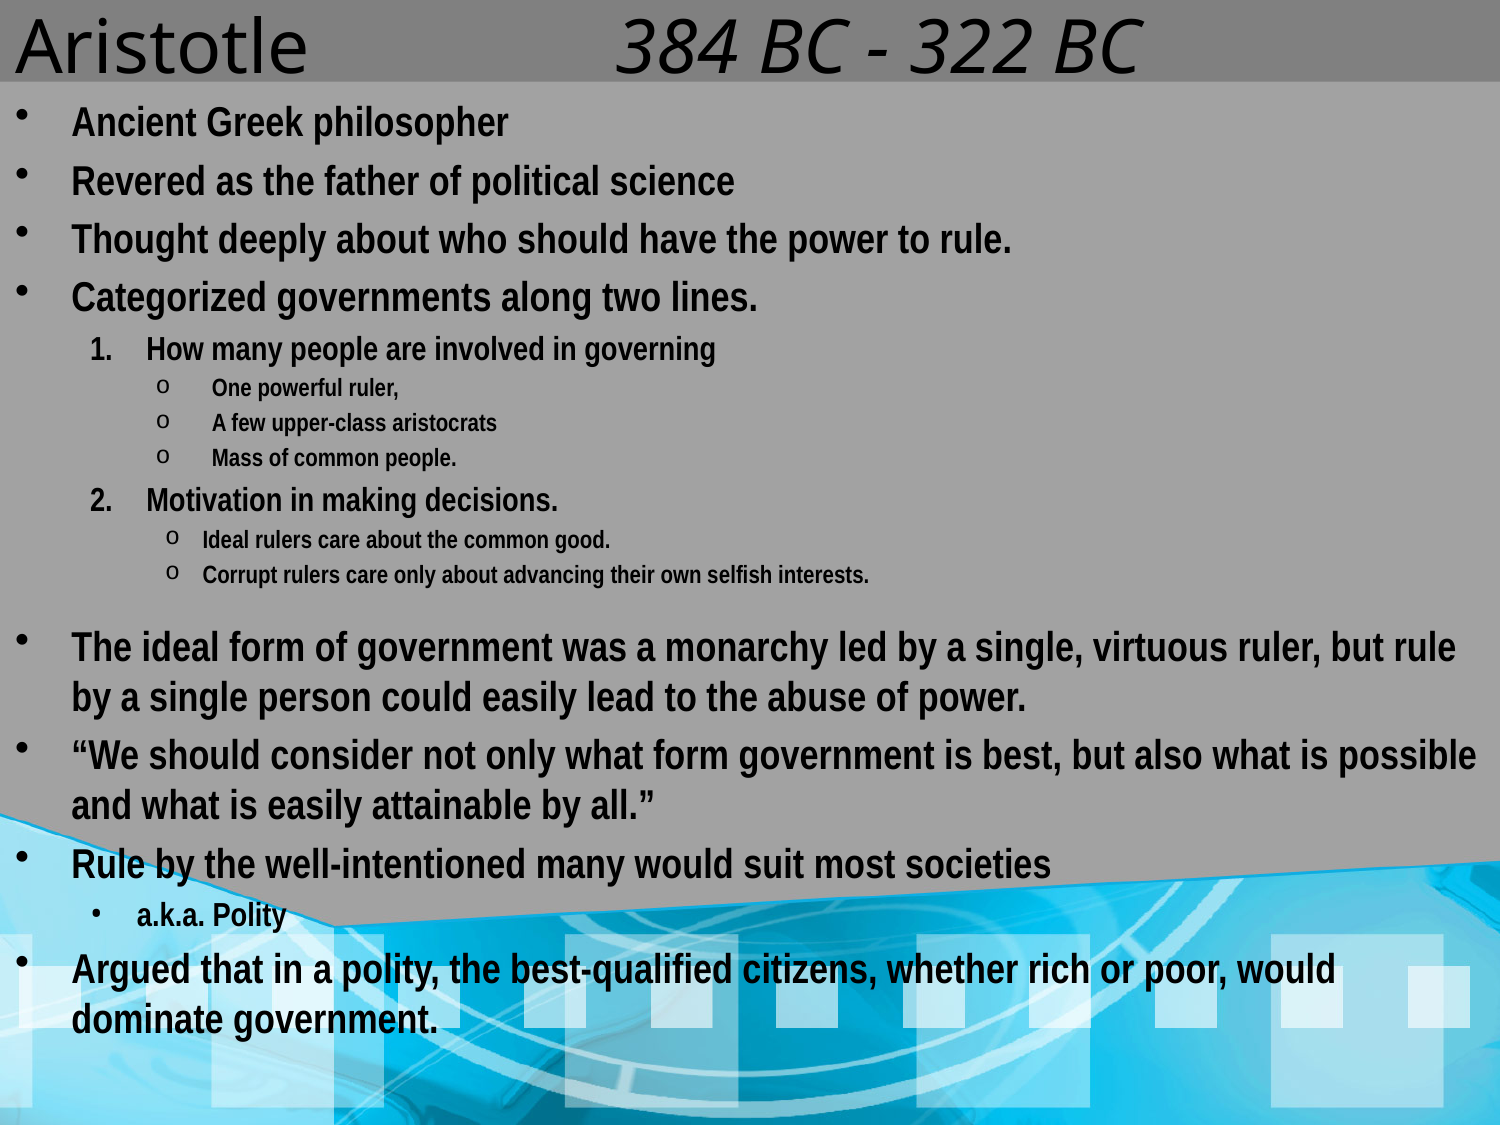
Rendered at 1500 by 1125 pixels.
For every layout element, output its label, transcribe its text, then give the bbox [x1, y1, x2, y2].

title Aristotle 384 BC - 322 BC [0, 0, 1500, 87]
list Ancient Greek philosopher Revered as the father of political science Thought deeply about who should have the power to rule. Categorized governments along two lines. How many people are involved in governing One powerful ruler, A few upper-class aristocrats Mass of common people. Motivation in making decisions. Ideal rulers care about the common good. Corrupt rulers care only about advancing their own selfish interests. The ideal form of government was a monarchy led by a single, virtuous ruler, but rule by a single person could easily lead to the abuse of power. “We should consider not only what form government is best, but also what is possible and what is easily attainable by all.” Rule by the well-intentioned many would suit most societies a.k.a. Polity Argued that in a polity, the best-qualified citizens, whether rich or poor, would dominate government. [0, 87, 1500, 863]
picture [0, 863, 1500, 1125]
